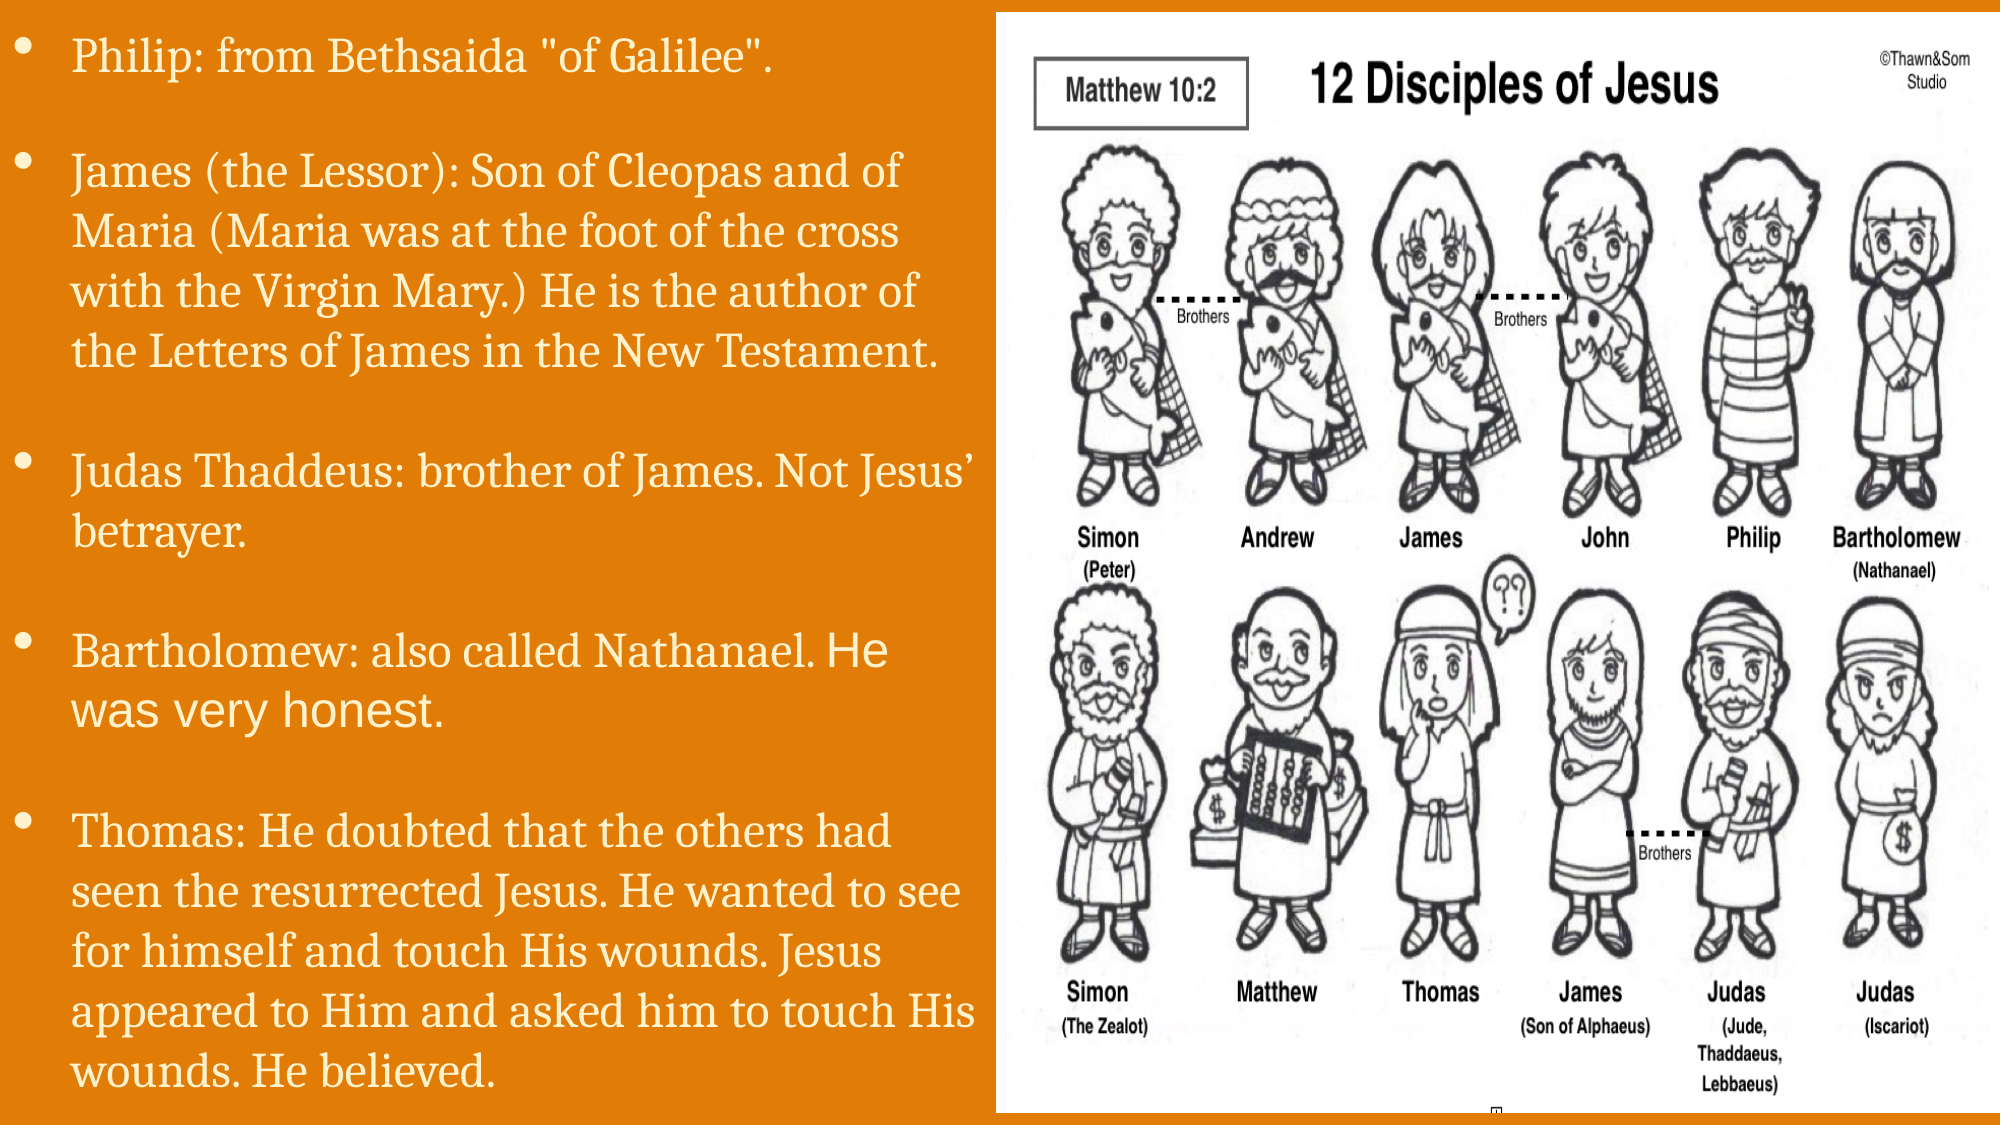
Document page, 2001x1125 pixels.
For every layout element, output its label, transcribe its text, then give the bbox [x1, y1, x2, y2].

text_box Philip: from Bethsaida "of Galilee". James (the Lessor): Son of Cleopas and of Maria (Maria was at the foot of the cross with the Virgin Mary.) He is the author of the Letters of James in the New Testament. Judas Thaddeus: brother of James. Not Jesus’ betrayer. Bartholomew: also called Nathanael. He was very honest. Thomas: He doubted that the others had seen the resurrected Jesus. He wanted to see for himself and touch His wounds. Jesus appeared to Him and asked him to touch His wounds. He believed. [0, 14, 996, 1105]
picture [996, 12, 2000, 1113]
